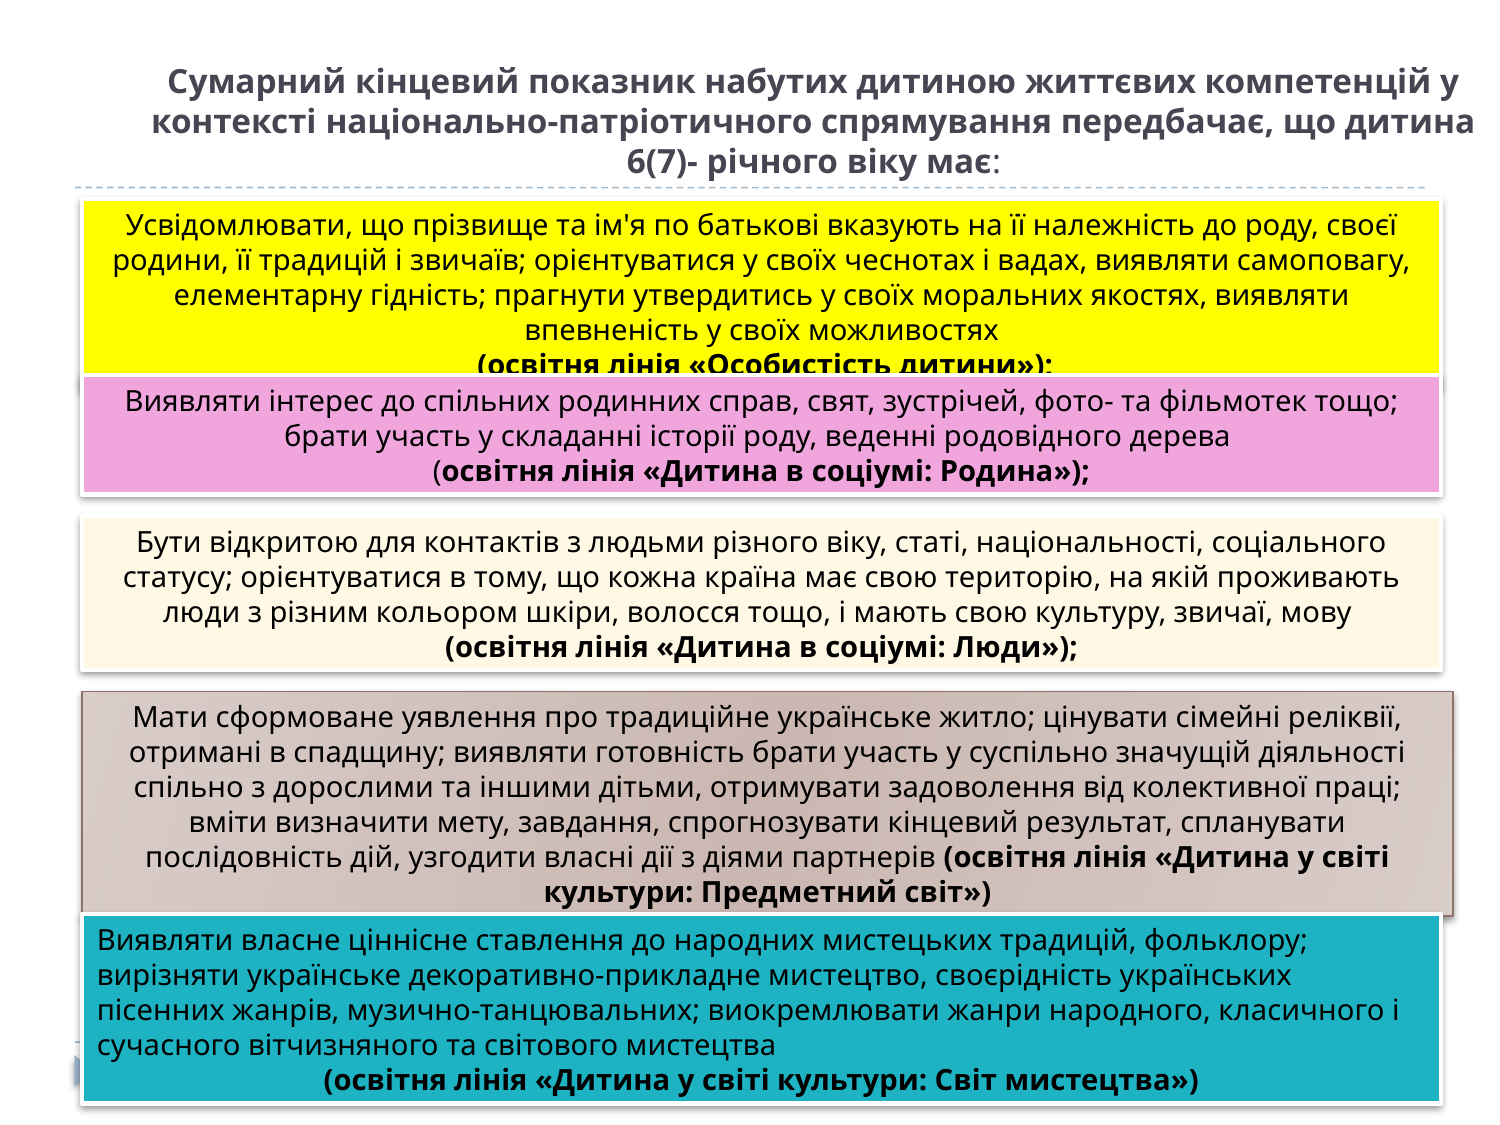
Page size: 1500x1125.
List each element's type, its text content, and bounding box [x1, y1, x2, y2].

title Cумарний кінцевий показник набутих дитиною життєвих компетенцій у контексті національно-патріотичного спрямування передбачає, що дитина 6(7)- річного віку має: [127, 0, 1500, 188]
text_box Виявляти власне ціннісне ставлення до народних мистецьких традицій, фольклору; вирізняти українське декоративно-прикладне мистецтво, своєрідність українських пісенних жанрів, музично-танцювальних; виокремлювати жанри народного, класичного і сучасного вітчизняного та світового мистецтва (освітня лінія «Дитина у світі культури: Світ мистецтва») [80, 912, 1443, 1106]
text_box Виявляти інтерес до спільних родинних справ, свят, зустрічей, фото- та фільмотек тощо; брати участь у складанні історії роду, веденні родовідного дерева (освітня лінія «Дитина в соціумі: Родина»); [80, 373, 1443, 497]
text_box Мати сформоване уявлення про традиційне українське житло; цінувати сімейні реліквії, отримані в спадщину; виявляти готовність брати участь у суспільно значущій діяльності спільно з дорослими та іншими дітьми, отримувати задоволення від колективної праці; вміти визначити мету, завдання, спрогнозувати кінцевий результат, спланувати послідовність дій, узгодити власні дії з діями партнерів (освітня лінія «Дитина у світі культури: Предметний світ») [81, 691, 1454, 917]
text_box Усвідомлювати, що прізвище та ім'я по батькові вказують на її належність до роду, своєї родини, її традицій і звичаїв; орієнтуватися у своїх чеснотах і вадах, виявляти самоповагу, елементарну гідність; прагнути утвердитись у своїх моральних якостях, виявляти впевненість у своїх можливостях (освітня лінія «Особистість дитини»); [80, 197, 1443, 373]
text_box Бути відкритою для контактів з людьми різного віку, статі, національності, соціального статусу; орієнтуватися в тому, що кожна країна має свою територію, на якій проживають люди з різним кольором шкіри, волосся тощо, і мають свою культуру, звичаї, мову (освітня лінія «Дитина в соціумі: Люди»); [80, 513, 1443, 672]
